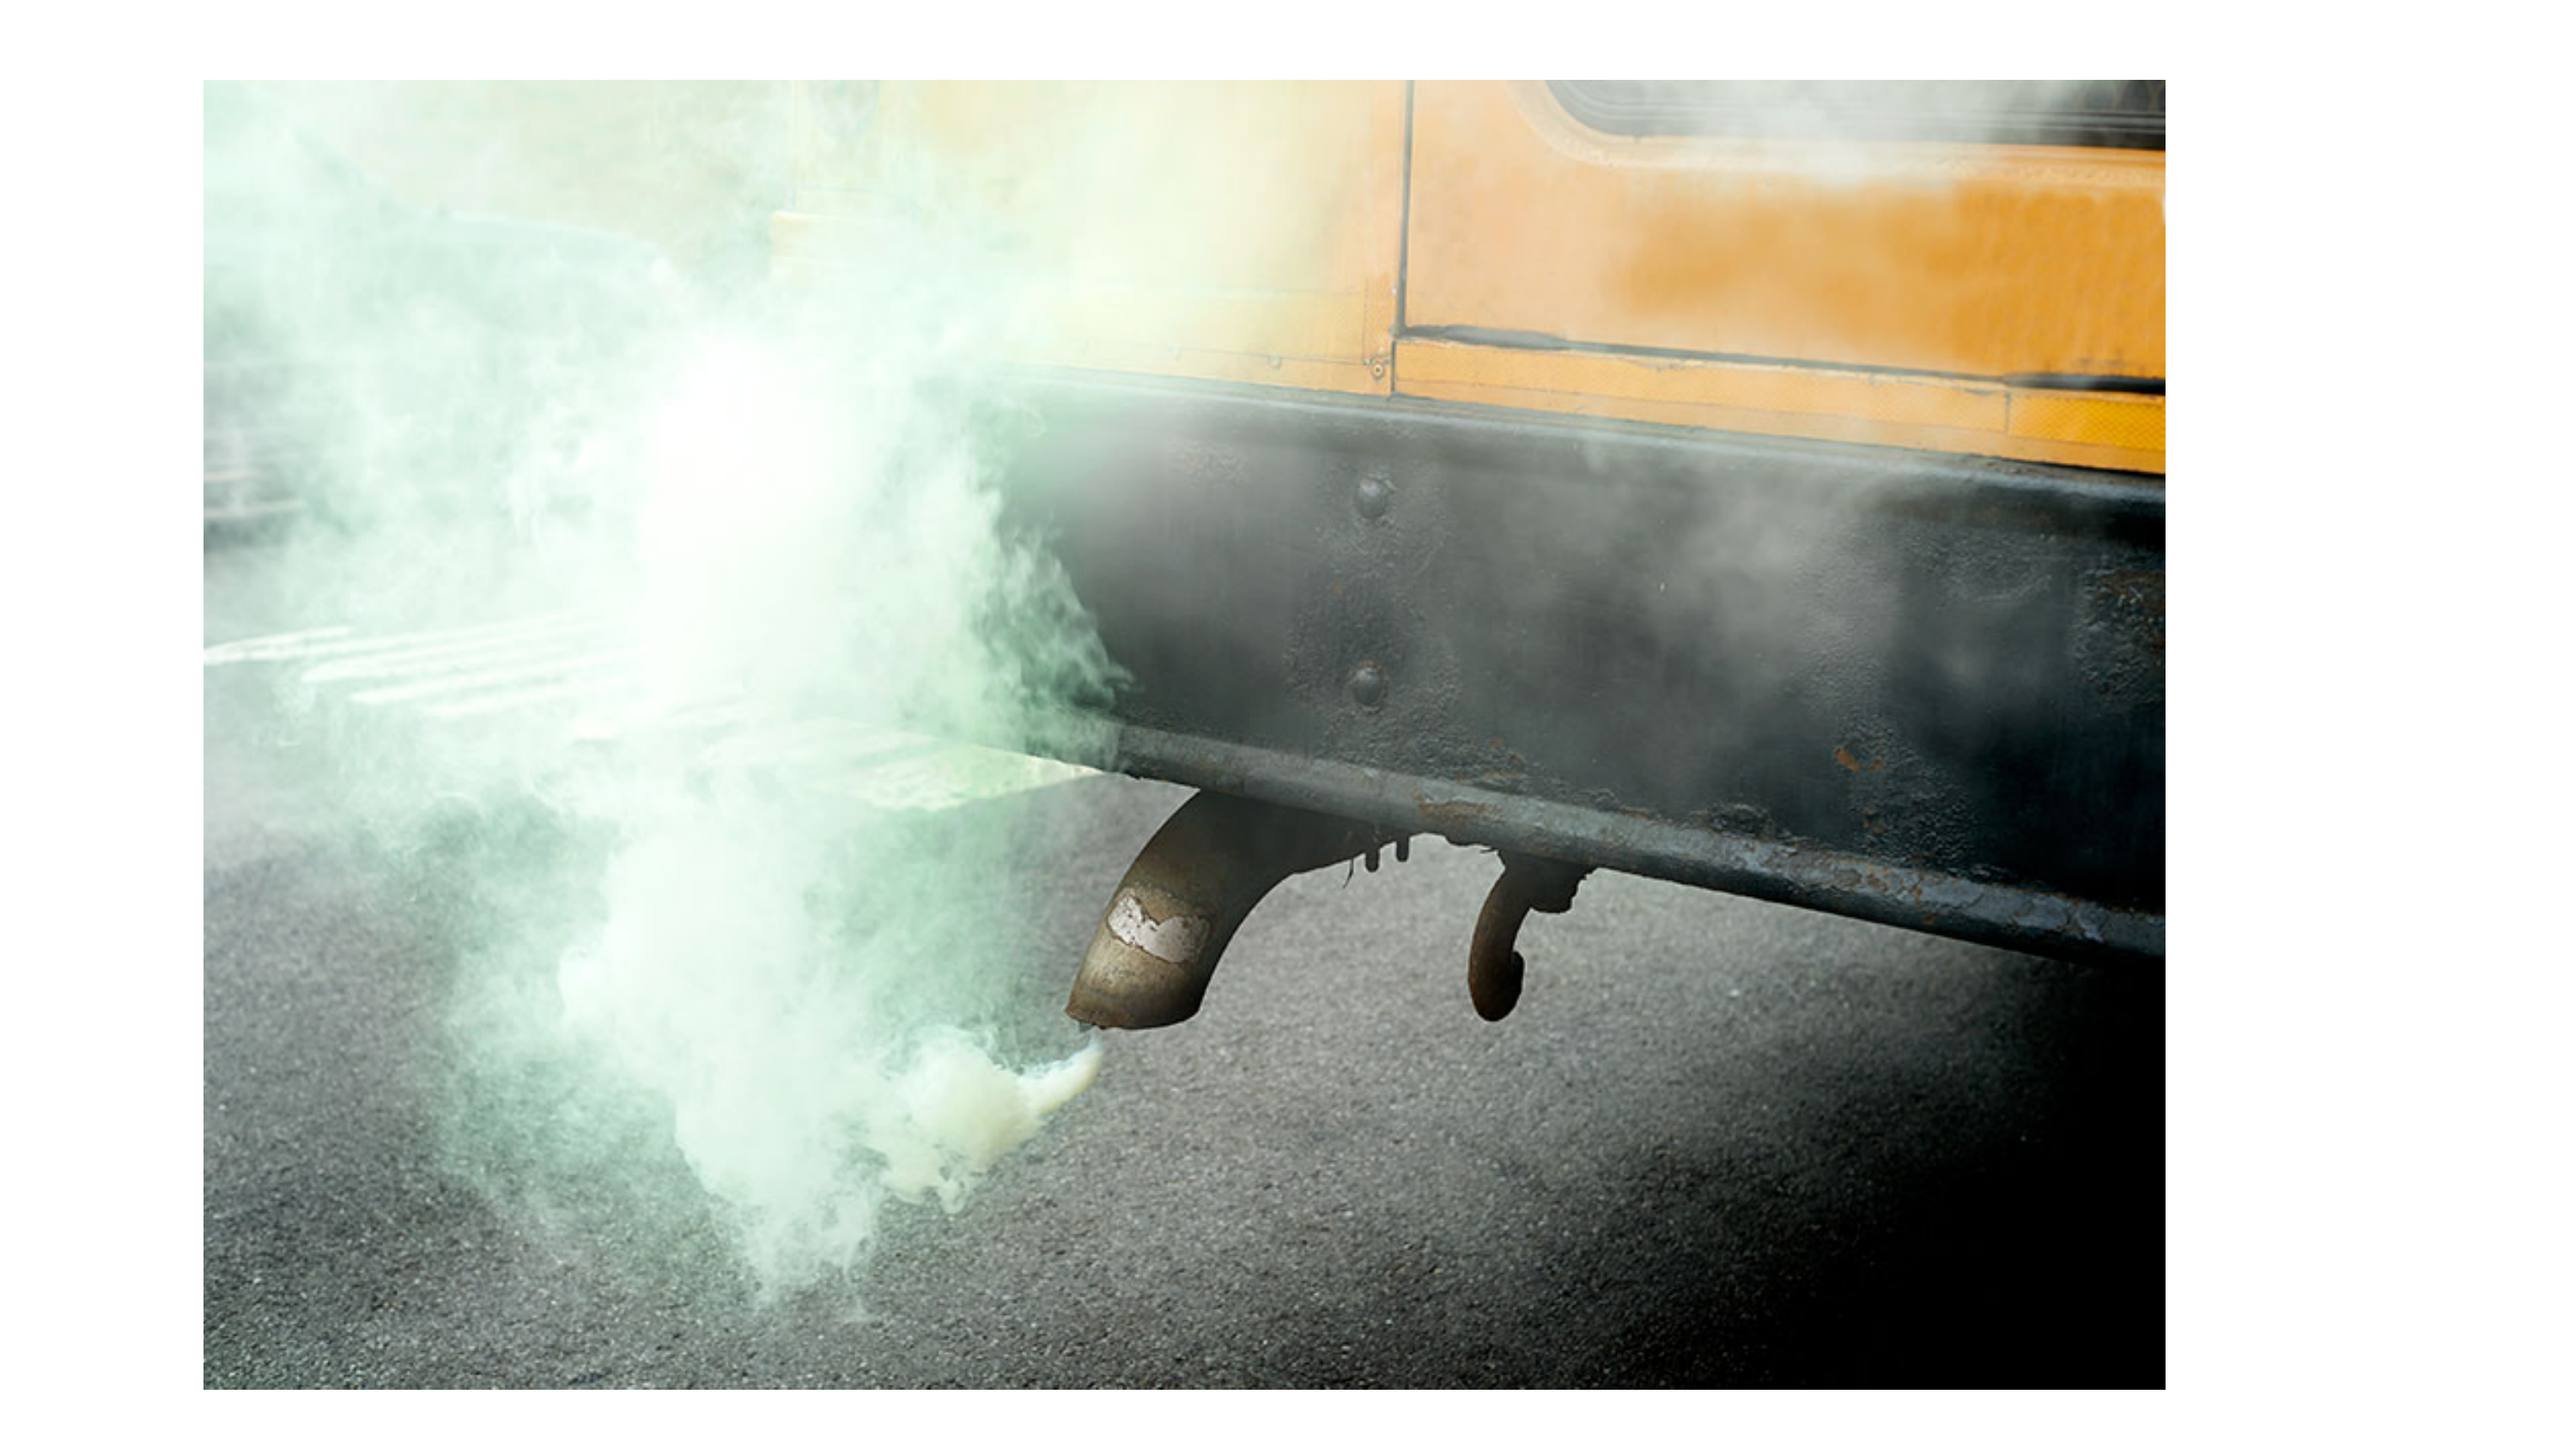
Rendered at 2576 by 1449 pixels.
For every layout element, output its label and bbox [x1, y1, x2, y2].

picture [204, 80, 2166, 1390]
